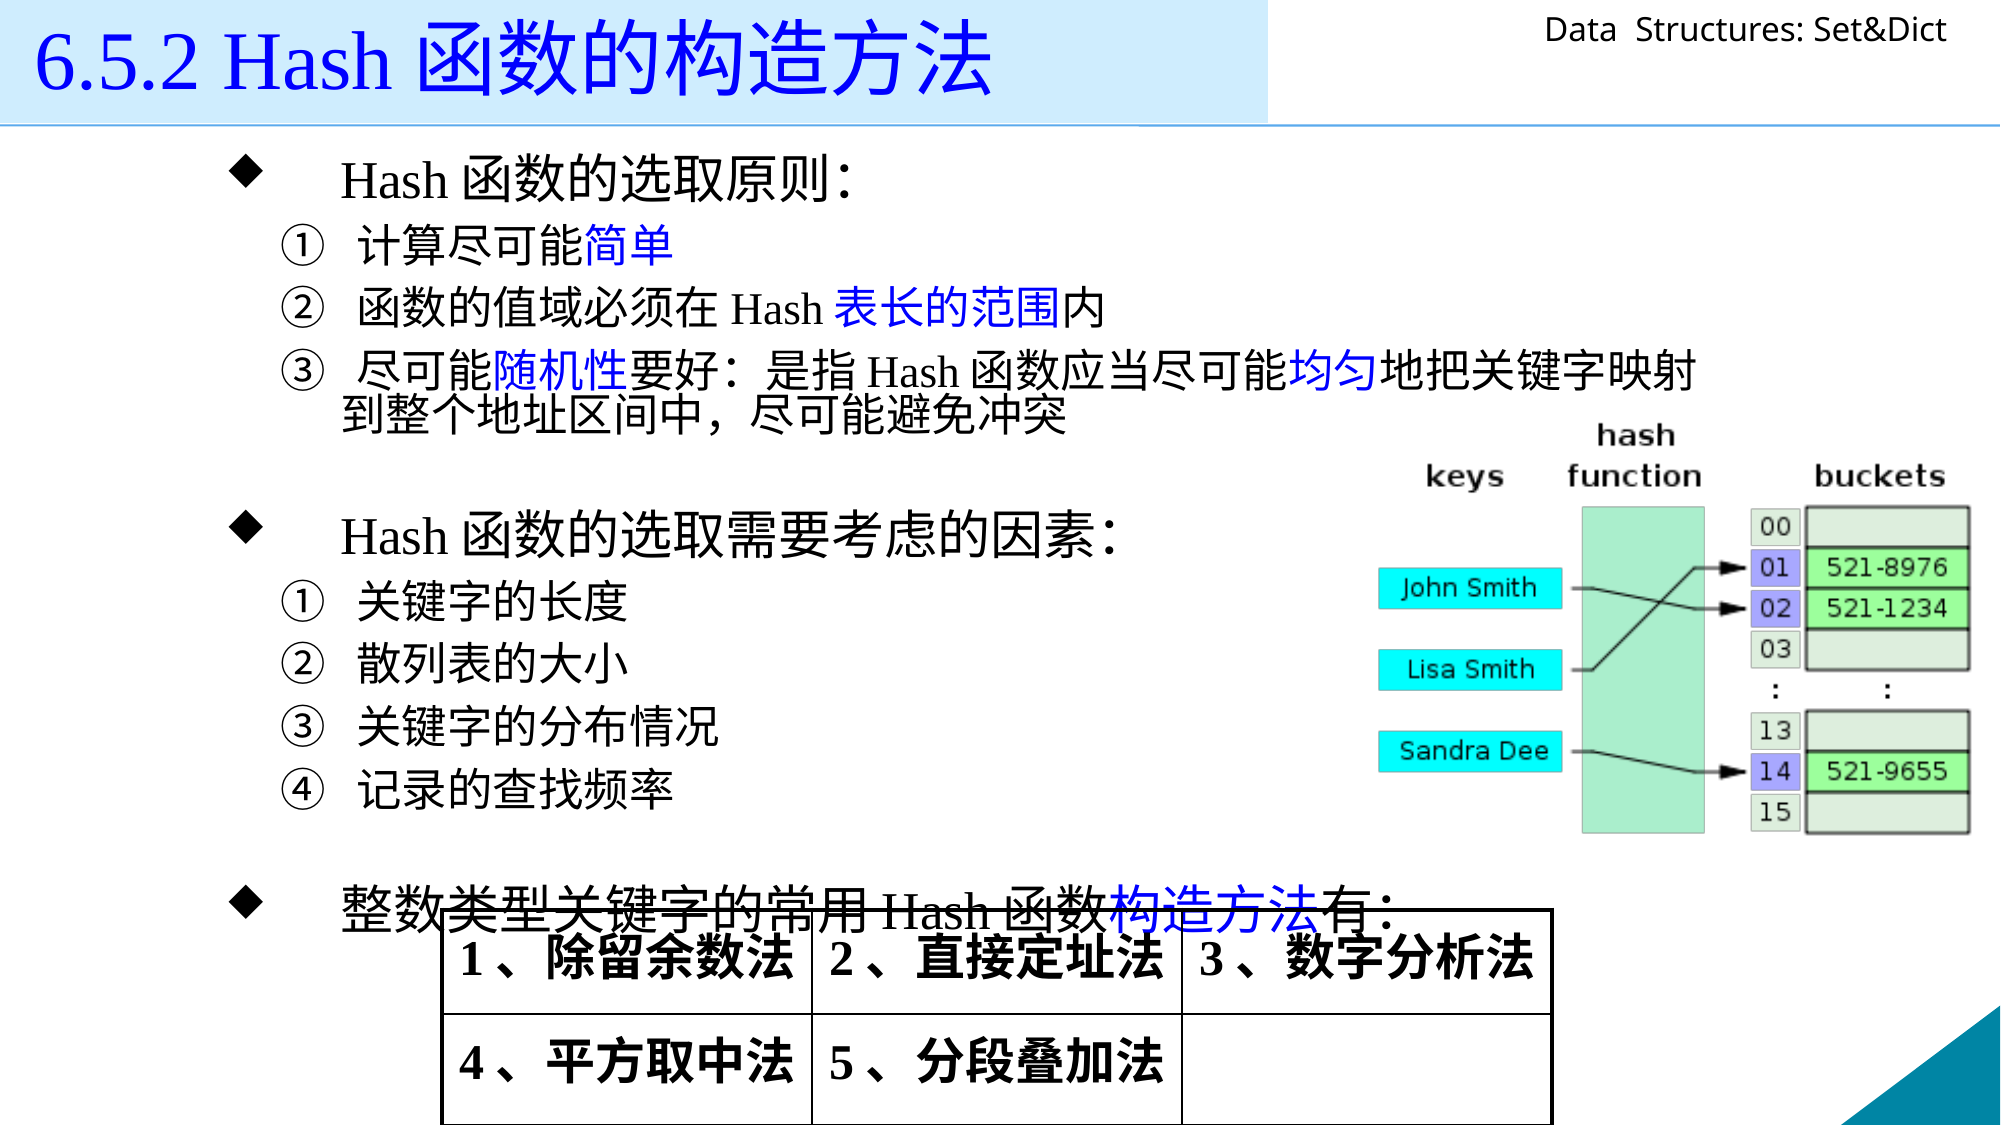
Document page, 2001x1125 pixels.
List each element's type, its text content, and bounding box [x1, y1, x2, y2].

picture [1359, 385, 2000, 854]
table_cell 5、分段叠加法 [813, 1015, 1181, 1124]
table_header 2、直接定址法 [813, 912, 1181, 1013]
table_cell 4、平方取中法 [444, 1015, 811, 1124]
list Hash函数的选取原则： ① 计算尽可能简单 ② 函数的值域必须在Hash表长的范围内 ③ 尽可能随机性要好：是指Hash函数应当尽可能均匀地把关键字映射到整个地址区间中，尽可能避免冲突 Hash函数的选取需要考虑的因素： ① 关键字的长度 ② 散列表的大小 ③ 关键字的分布情况 ④ 记录的查找频率 整数类型关键字的常用Hash函数构造方法有： [165, 149, 1730, 950]
table_header 1、除留余数法 [444, 912, 811, 1013]
table_cell [1183, 1015, 1550, 1124]
text_box 6.5.2 Hash函数的构造方法 [0, 18, 1216, 113]
table_header 3、数字分析法 [1183, 912, 1550, 1013]
